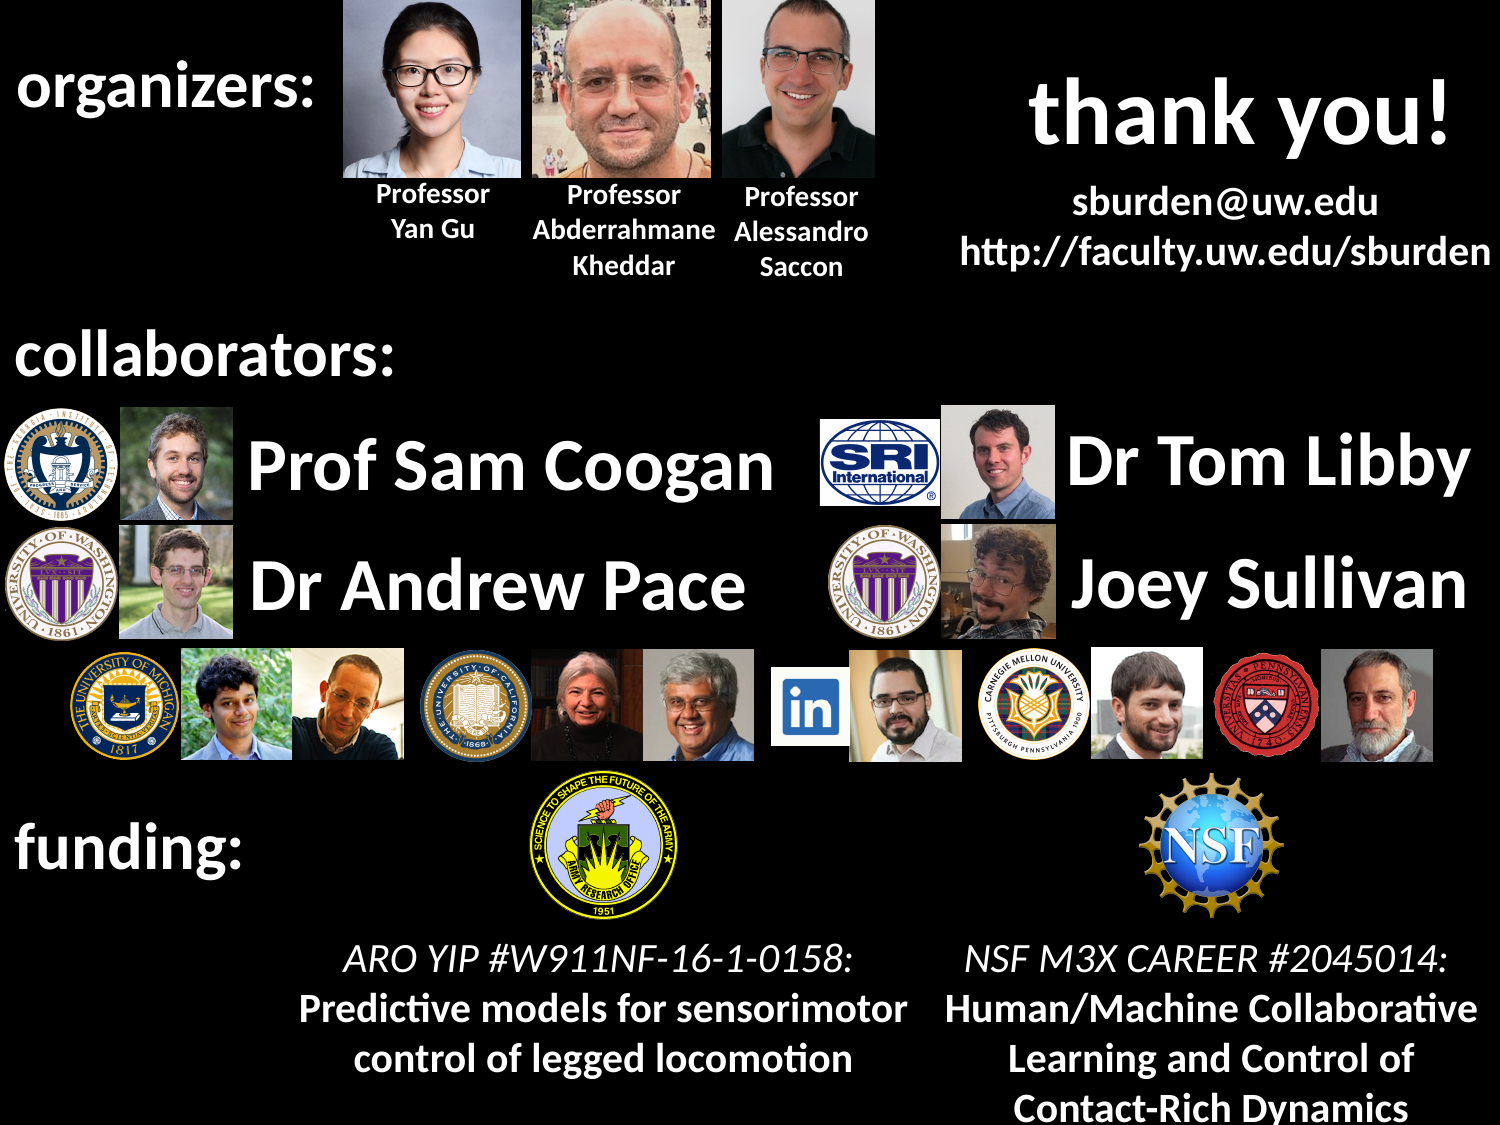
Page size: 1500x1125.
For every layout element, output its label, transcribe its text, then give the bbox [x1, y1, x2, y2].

list thank you! [992, 55, 1491, 174]
text_box funding: [0, 797, 264, 899]
picture [532, 0, 711, 178]
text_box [67, 676, 1433, 763]
picture [722, 0, 875, 178]
text_box Professor Alessandro Saccon [712, 169, 891, 307]
text_box Professor Yan Gu [344, 185, 507, 305]
picture [343, 0, 522, 178]
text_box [4, 402, 1500, 665]
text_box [270, 770, 938, 1045]
text_box organizers: [1, 1, 340, 170]
text_box Professor Abderrahmane Kheddar [507, 179, 712, 306]
text_box collaborators: [0, 304, 493, 404]
text_box sburden@uw.edu http://faculty.uw.edu/sburden [941, 166, 1500, 314]
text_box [923, 770, 1500, 1093]
